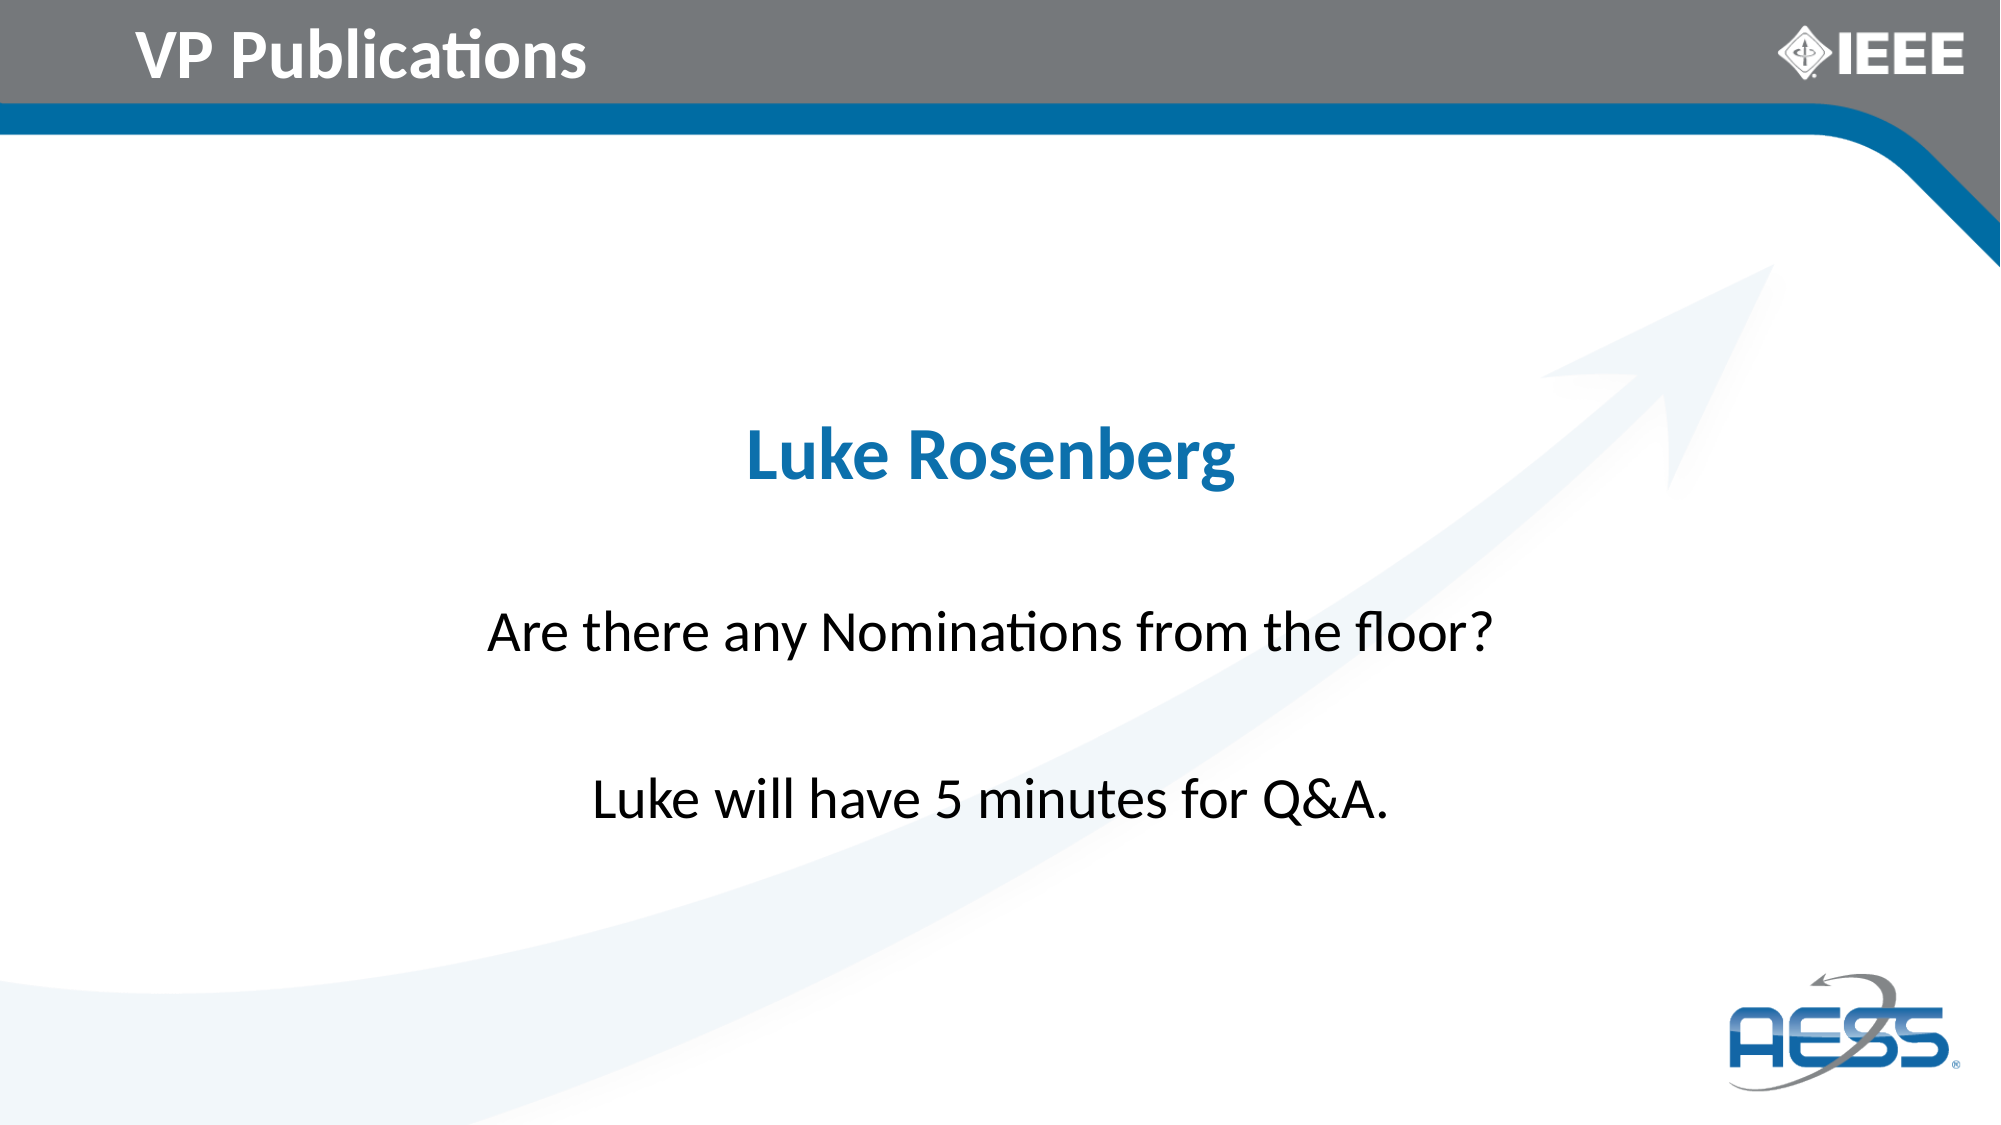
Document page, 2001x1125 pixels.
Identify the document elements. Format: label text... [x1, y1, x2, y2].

picture [0, 0, 2000, 221]
picture [0, 135, 2000, 1125]
list Luke Rosenberg Are there any Nominations from the floor? Luke will have 5 minutes for Q&A. [120, 195, 1863, 1014]
title VP Publications [120, 9, 1846, 90]
